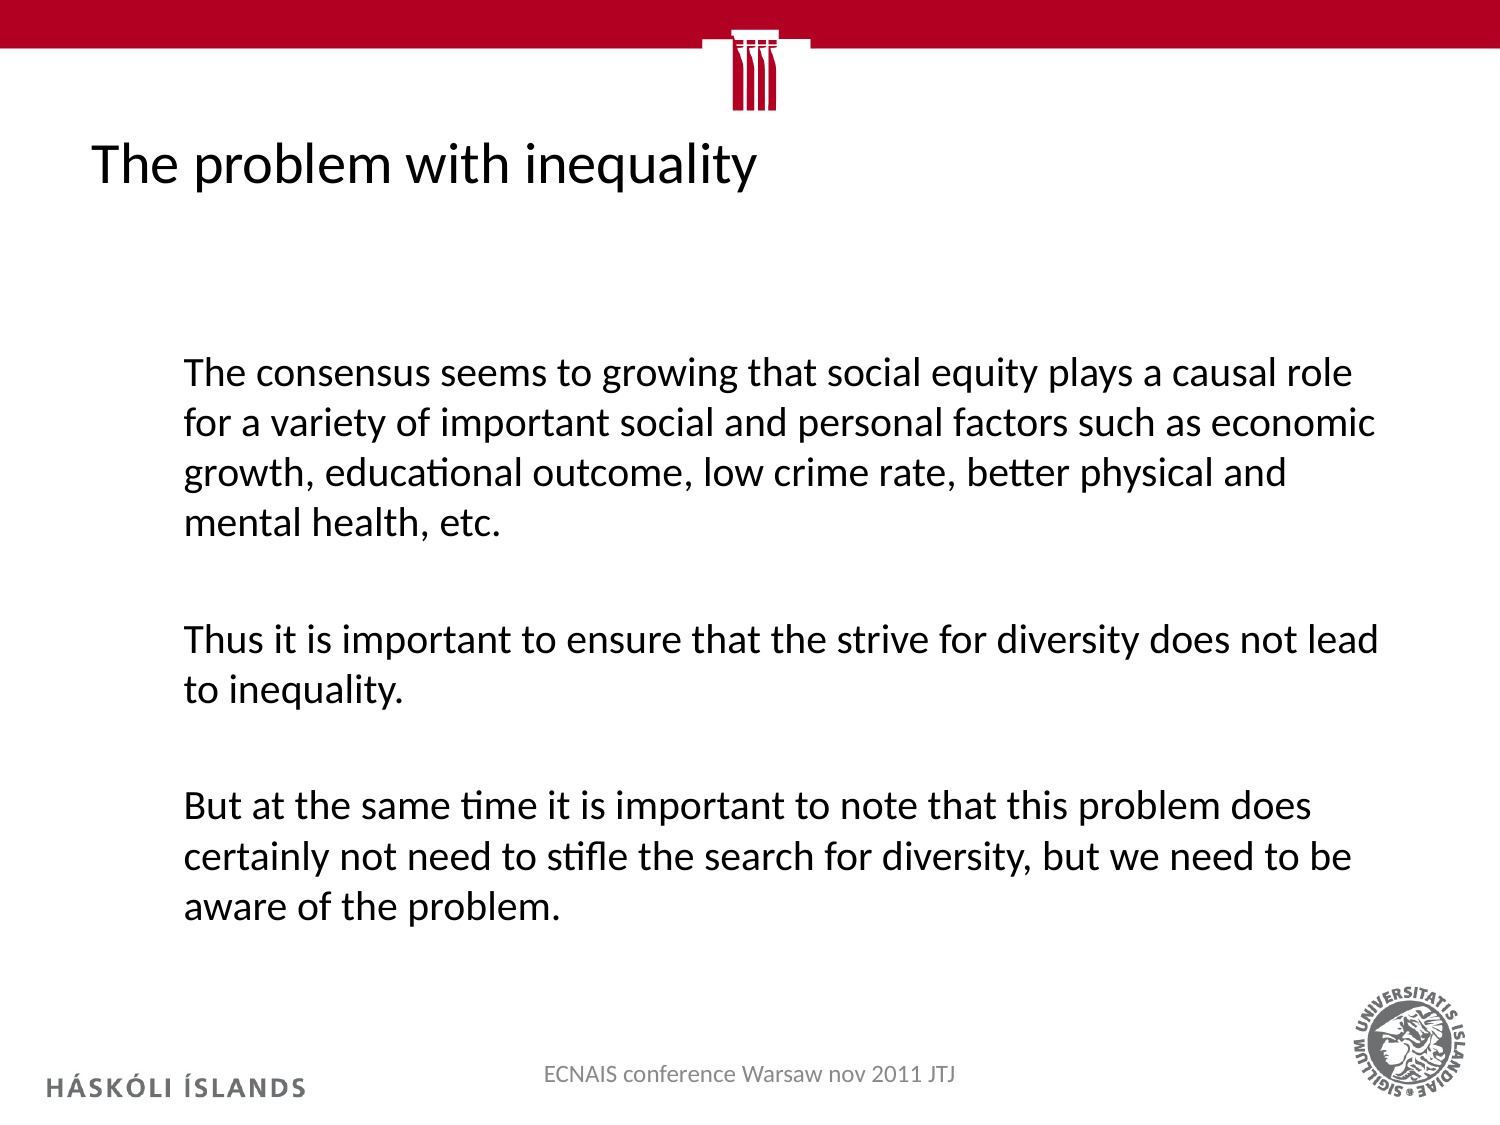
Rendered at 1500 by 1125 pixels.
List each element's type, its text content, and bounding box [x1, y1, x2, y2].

list The consensus seems to growing that social equity plays a causal role for a variety of important social and personal factors such as economic growth, educational outcome, low crime rate, better physical and mental health, etc. Thus it is important to ensure that the strive for diversity does not lead to inequality. But at the same time it is important to note that this problem does certainly not need to stifle the search for diversity, but we need to be aware of the problem. [111, 278, 1424, 955]
footer ECNAIS conference Warsaw nov 2011 JTJ [512, 1042, 988, 1103]
picture [0, 0, 1500, 1125]
title The problem with inequality [76, 66, 1428, 255]
